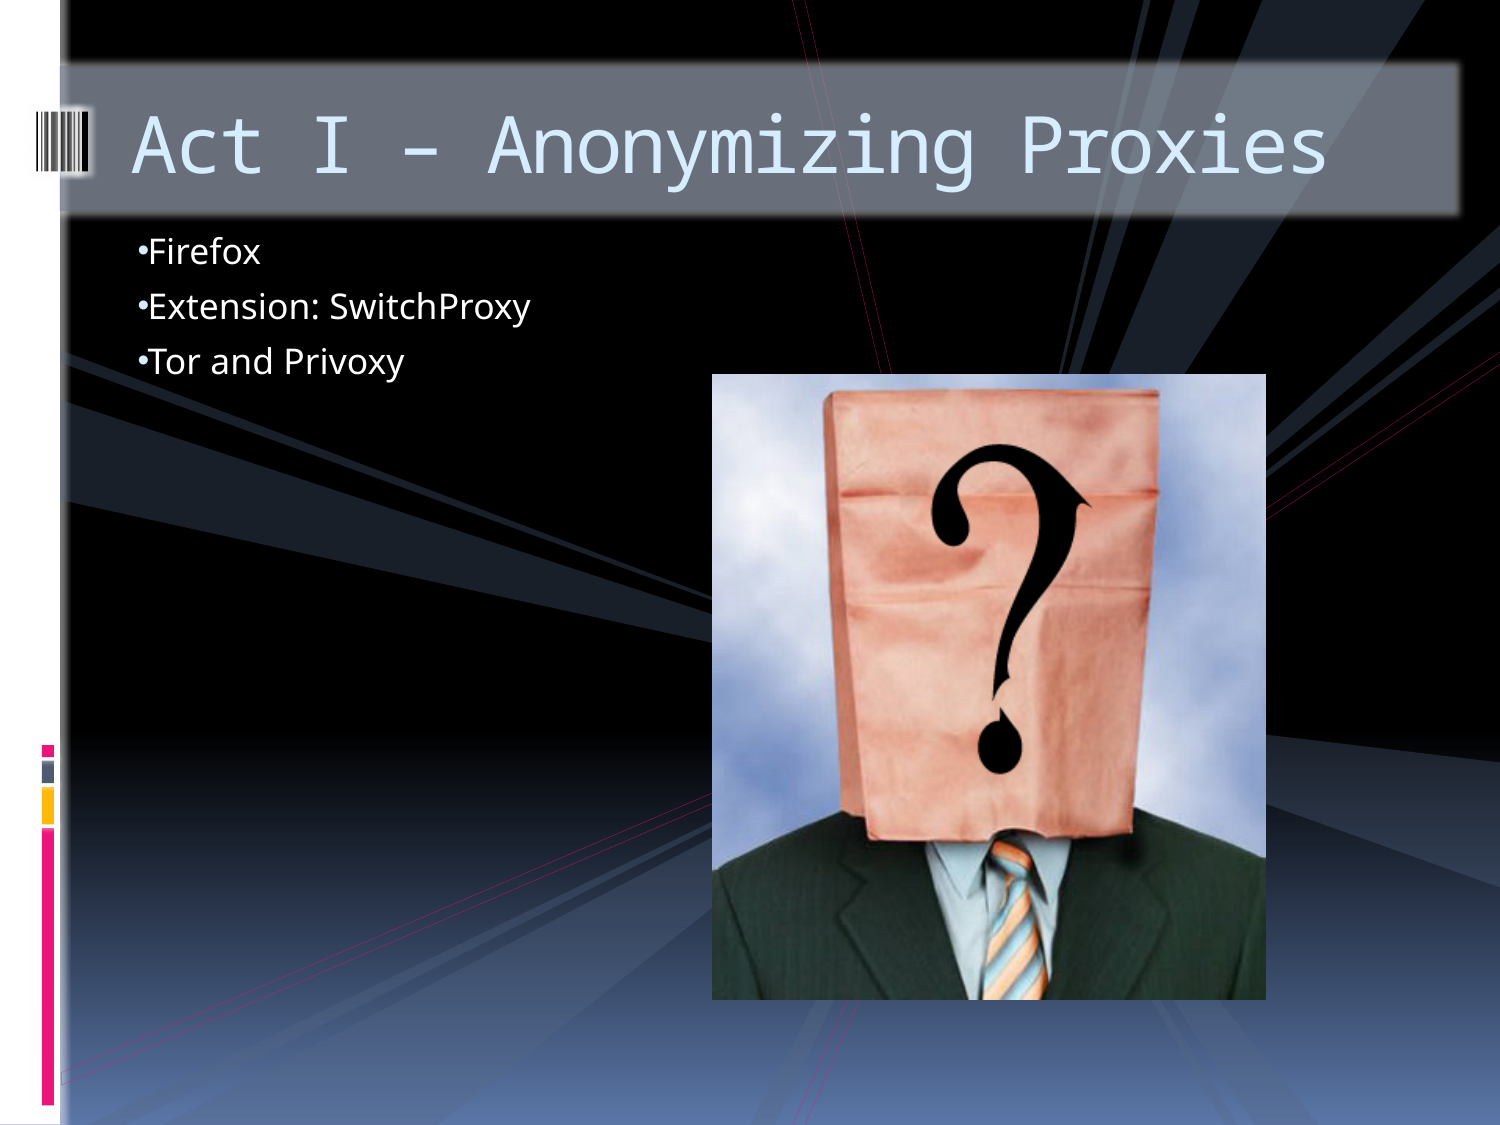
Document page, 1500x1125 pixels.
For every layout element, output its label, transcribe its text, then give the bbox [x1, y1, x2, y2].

title Act I – Anonymizing Proxies [115, 83, 1454, 212]
list Firefox Extension: SwitchProxy Tor and Privoxy [115, 221, 1054, 383]
picture [711, 374, 1266, 1001]
